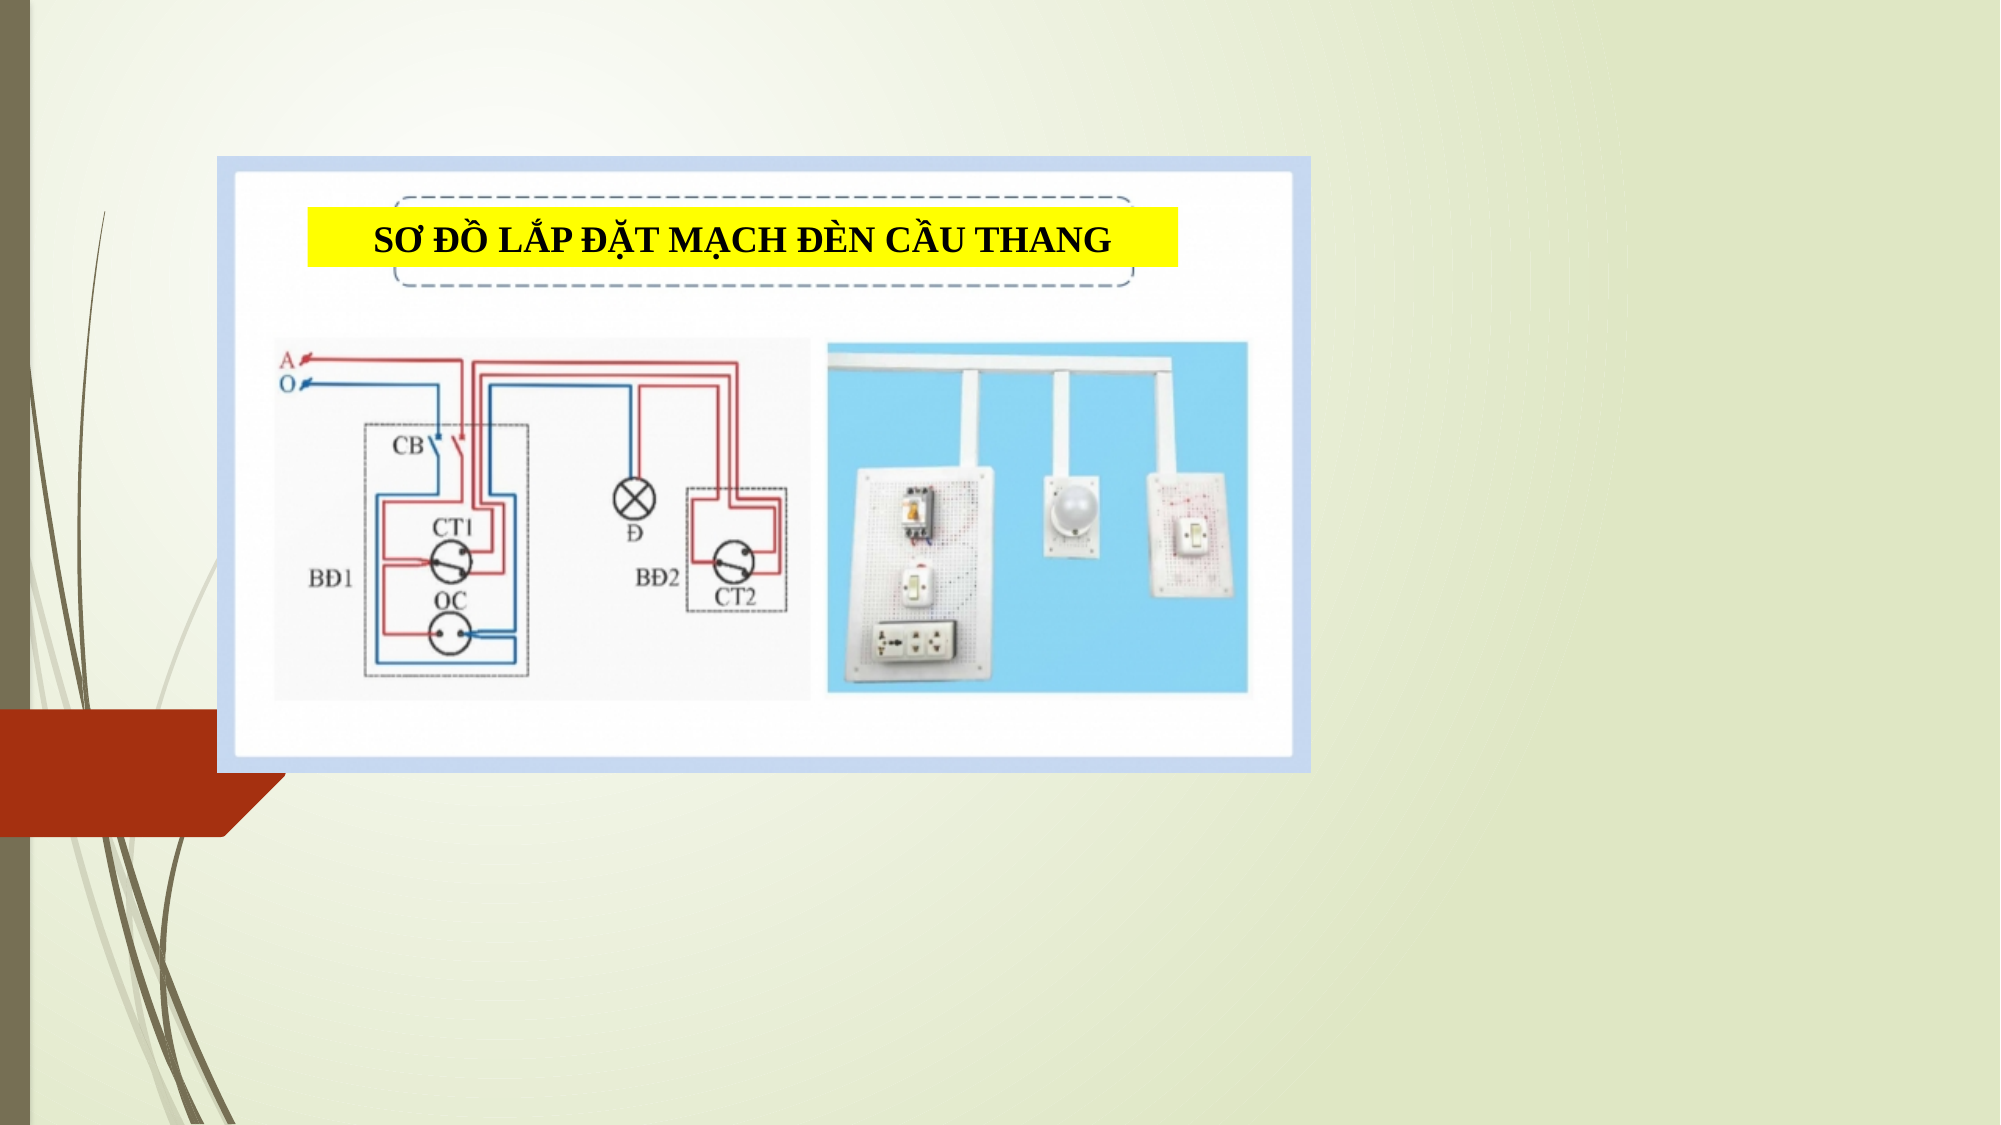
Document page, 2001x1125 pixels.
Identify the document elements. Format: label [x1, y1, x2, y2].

picture [216, 156, 1312, 773]
